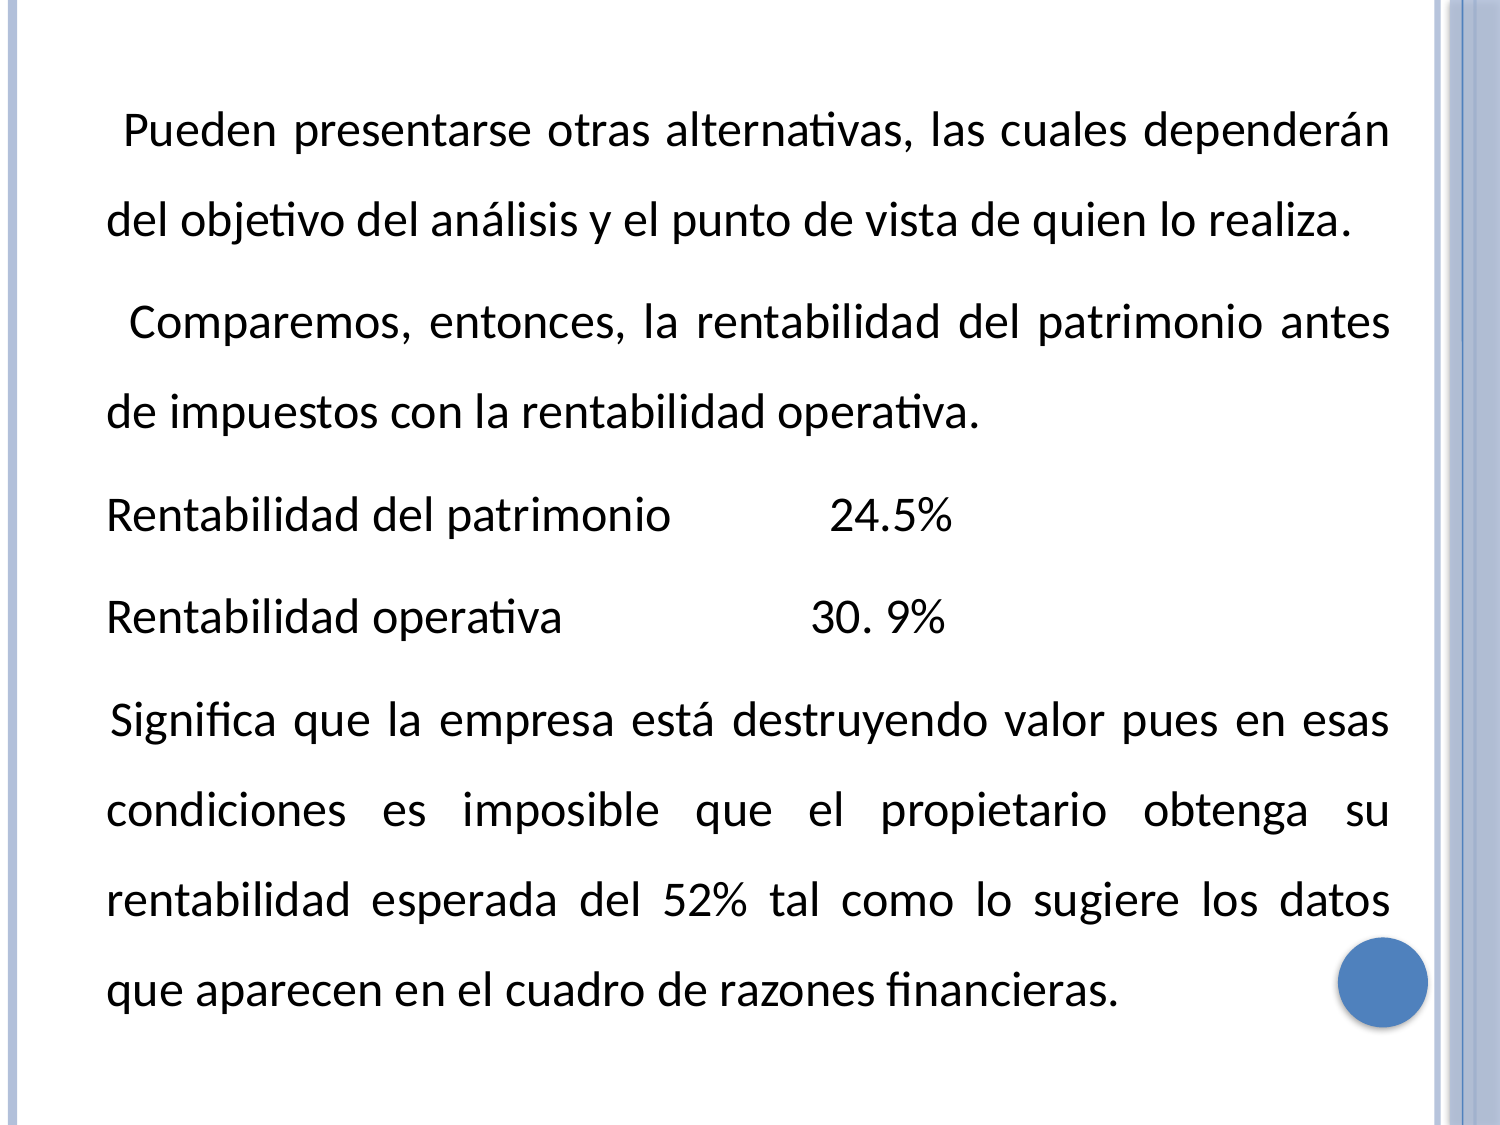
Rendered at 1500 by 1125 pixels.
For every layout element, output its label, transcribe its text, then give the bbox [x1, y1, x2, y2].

list Pueden presentarse otras alternativas, las cuales dependerán del objetivo del análisis y el punto de vista de quien lo realiza. Comparemos, entonces, la rentabilidad del patrimonio antes de impuestos con la rentabilidad operativa. Rentabilidad del patrimonio 24.5% Rentabilidad operativa 30. 9% Significa que la empresa está destruyendo valor pues en esas condiciones es imposible que el propietario obtenga su rentabilidad esperada del 52% tal como lo sugiere los datos que aparecen en el cuadro de razones financieras. [46, 58, 1407, 1062]
